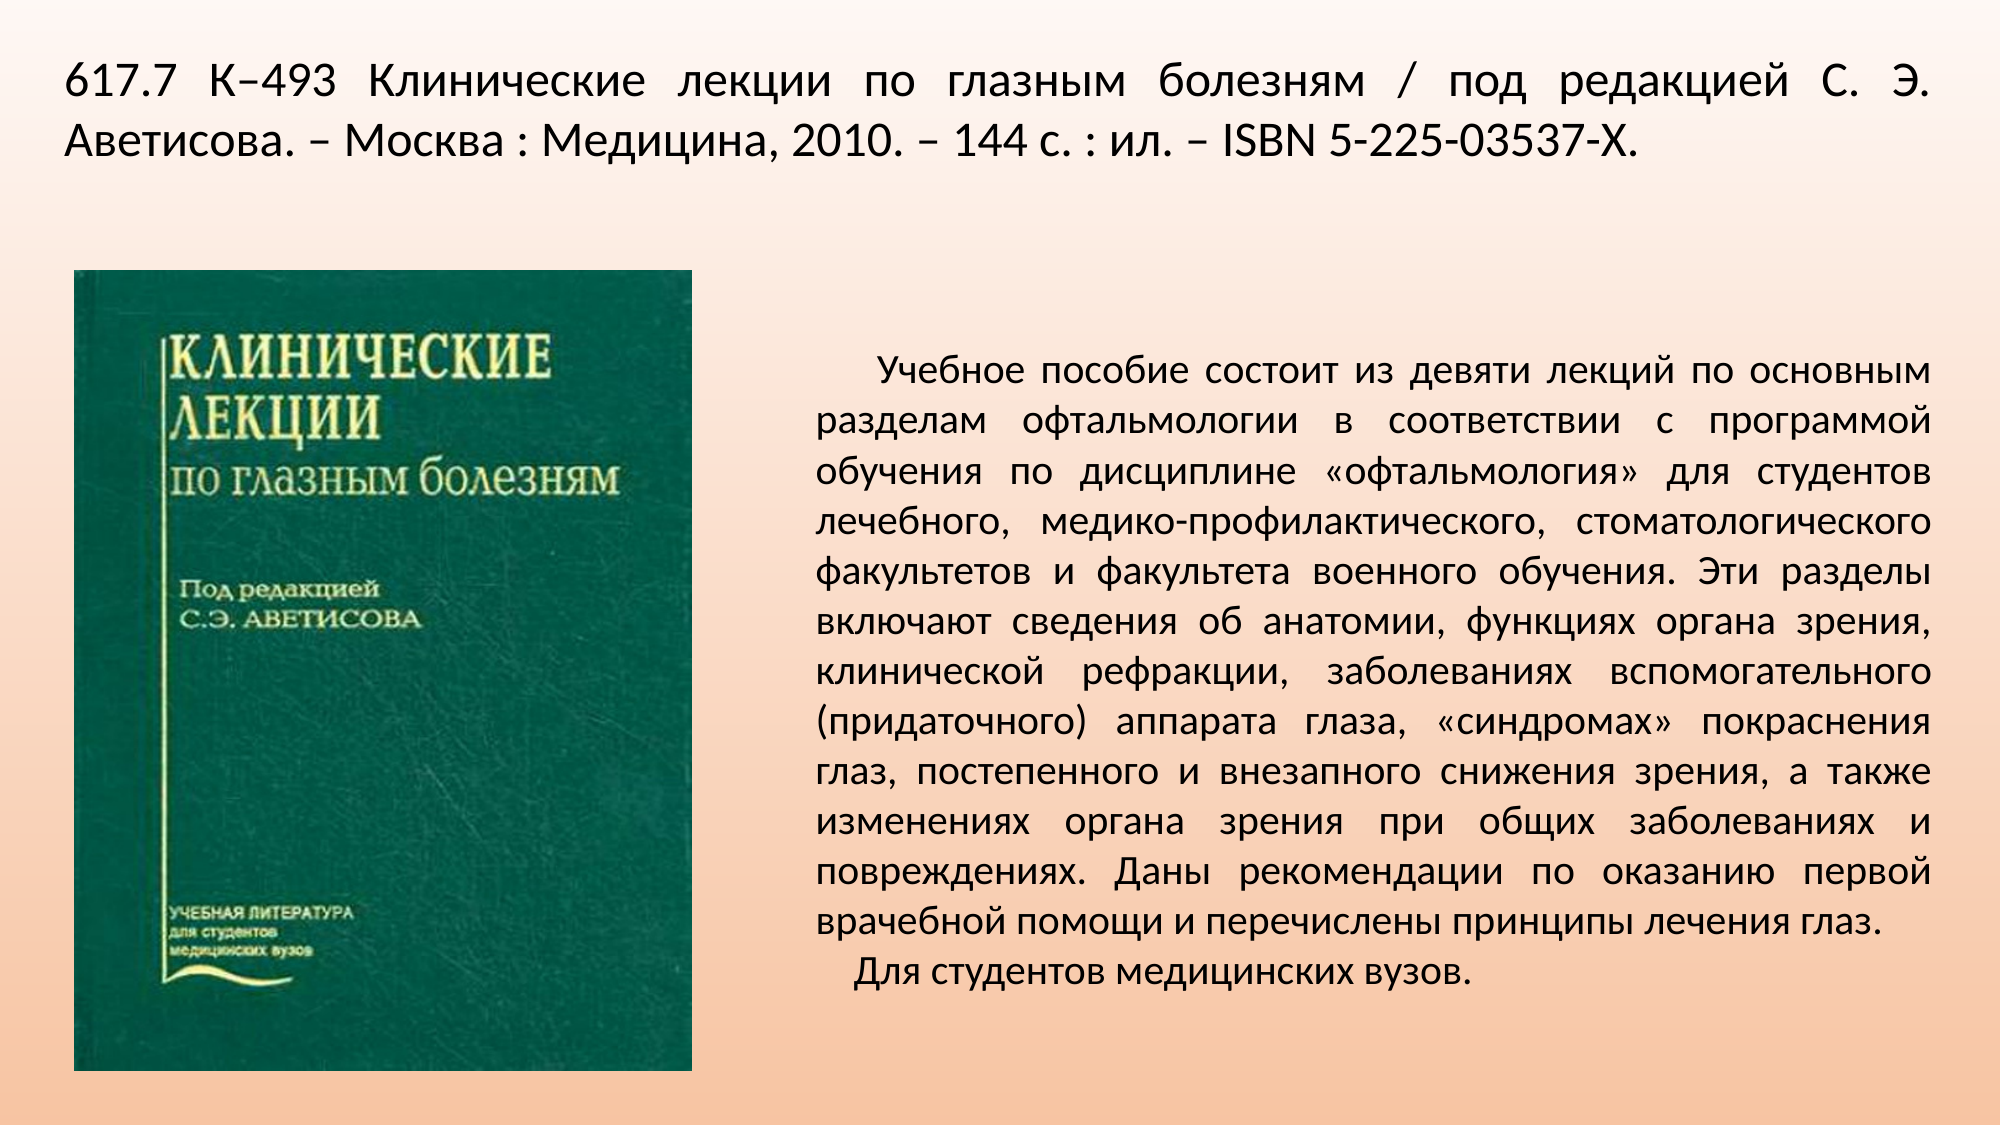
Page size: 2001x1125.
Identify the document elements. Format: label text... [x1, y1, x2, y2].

text_box 617.7 К–493 Клинические лекции по глазным болезням / под редакцией С. Э. Аветисова. – Москва : Медицина, 2010. – 144 с. : ил. – ISBN 5-225-03537-X. [49, 39, 1947, 174]
text_box Учебное пособие состоит из девяти лекций по основным разделам офтальмологии в соответствии с программой обучения по дисциплине «офтальмология» для студентов лечебного, медико-профилактического, стоматологического факультетов и факультета военного обучения. Эти разделы включают сведения об анатомии, функциях органа зрения, клинической рефракции, заболеваниях вспомогательного (придаточного) аппарата глаза, «синдромах» покраснения глаз, постепенного и внезапного снижения зрения, а также изменениях органа зрения при общих заболеваниях и повреждениях. Даны рекомендации по оказанию первой врачебной помощи и перечислены принципы лечения глаз. Для студентов медицинских вузов. [800, 334, 1947, 1045]
picture [74, 270, 692, 1071]
